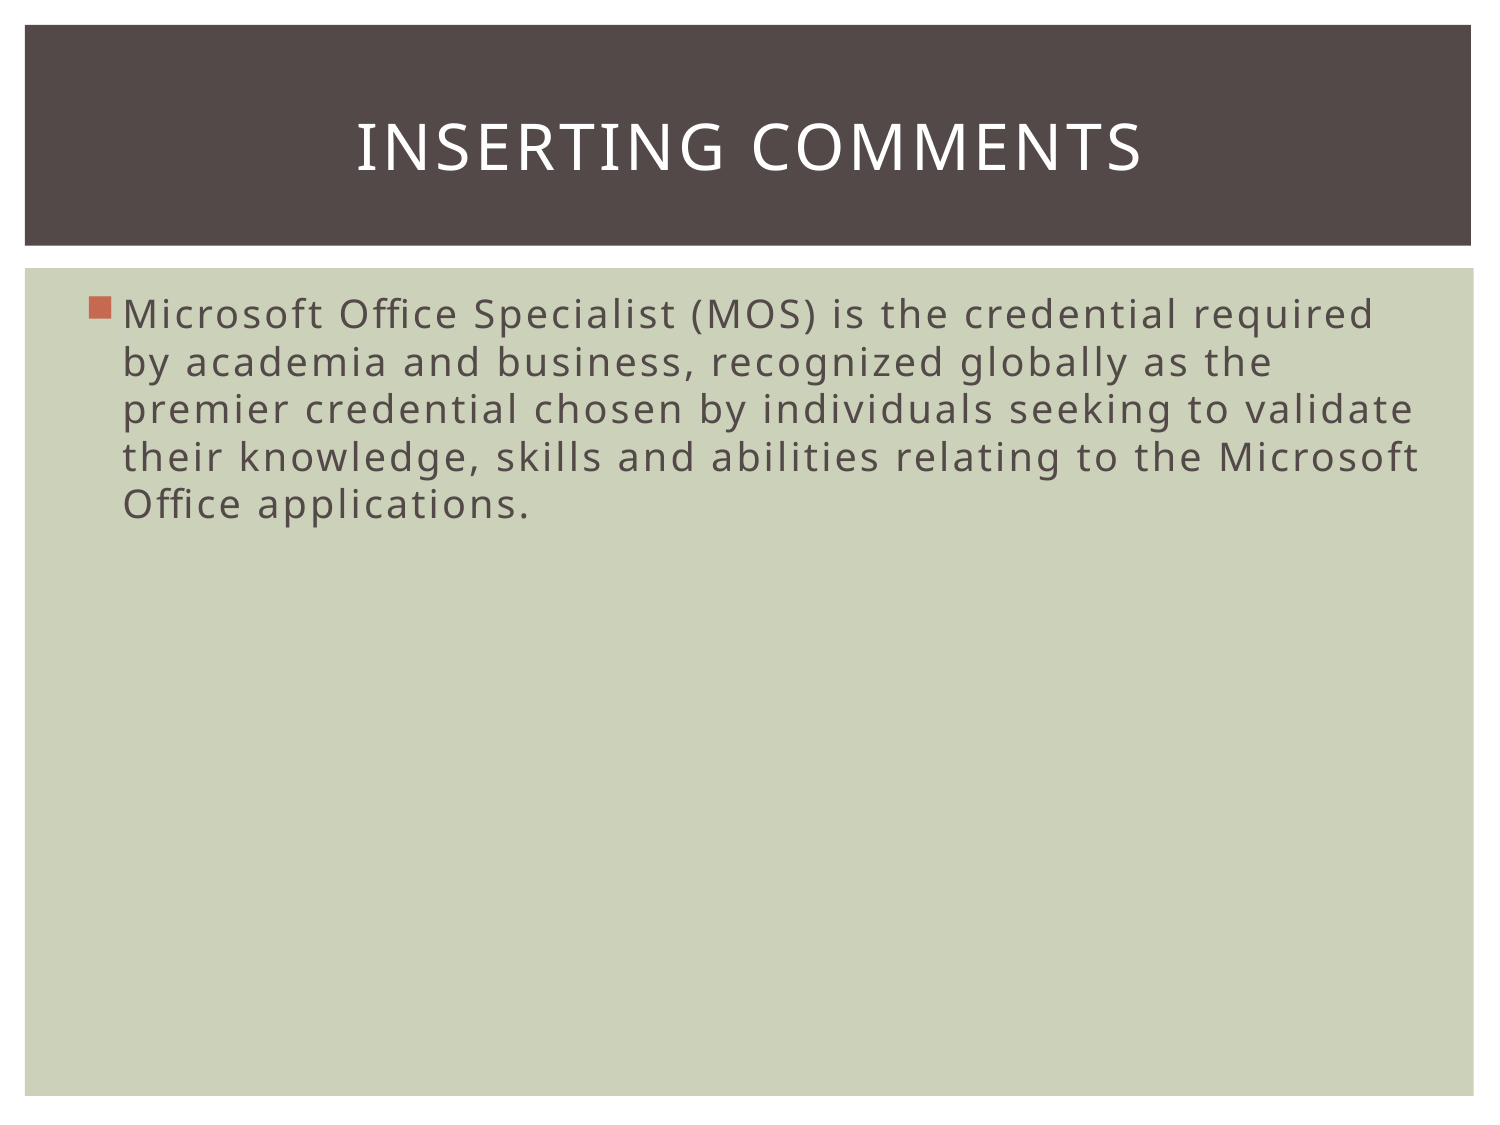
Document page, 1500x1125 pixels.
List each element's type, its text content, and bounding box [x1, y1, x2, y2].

list Microsoft Office Specialist (MOS) is the credential required by academia and business, recognized globally as the premier credential chosen by individuals seeking to validate their knowledge, skills and abilities relating to the Microsoft Office applications. [62, 281, 1442, 1005]
title Inserting Comments [62, 58, 1438, 232]
